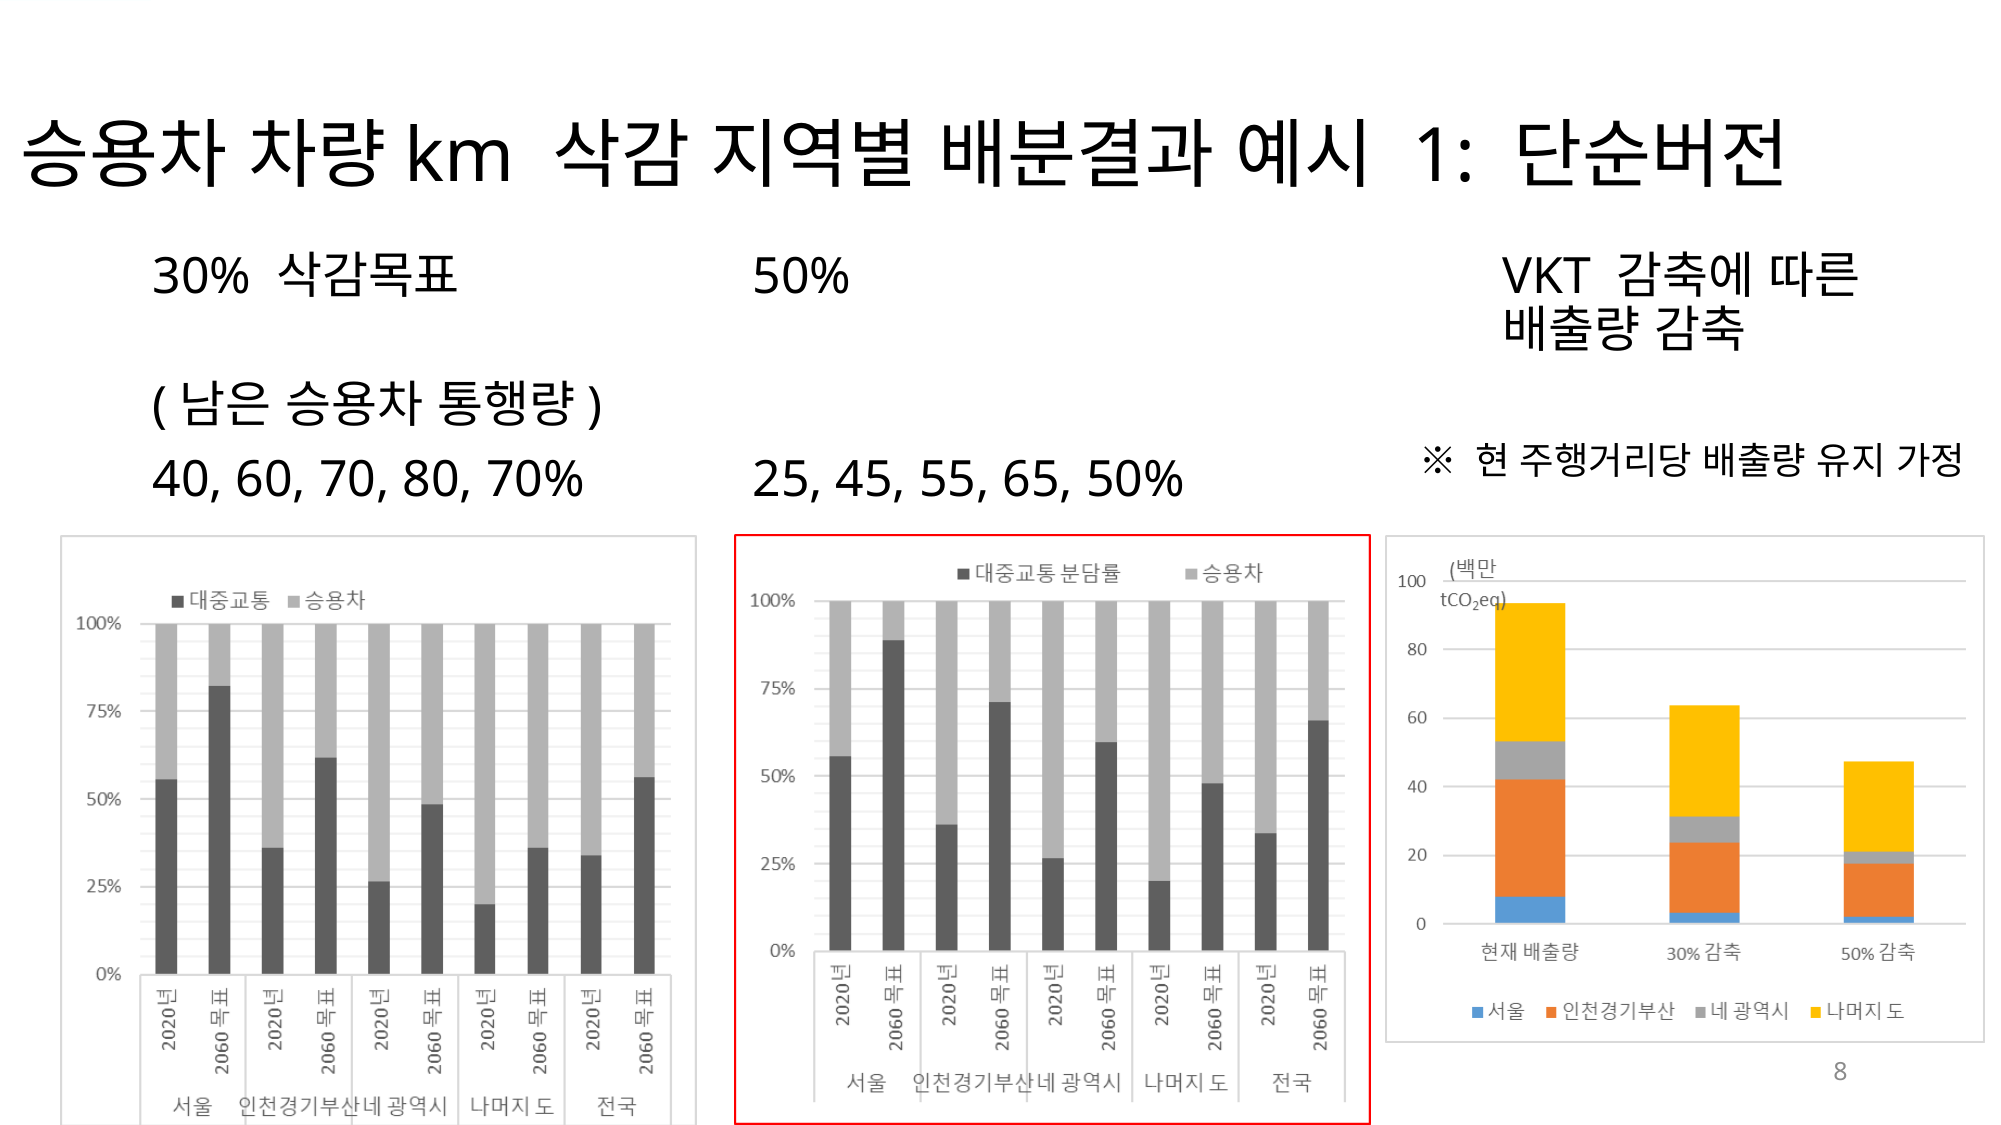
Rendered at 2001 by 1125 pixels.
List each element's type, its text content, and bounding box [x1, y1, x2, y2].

text_box ※ 현 주행거리당 배출량 유지 가정 [1405, 429, 1981, 490]
picture [734, 534, 1371, 1125]
slide_number 8 [1412, 1043, 1863, 1103]
title 승용차 차량km 삭감 지역별 배분결과 예시 1: 단순버전 [5, 48, 2000, 267]
picture [60, 535, 697, 1125]
list 30% 삭감목표 50% VKT 감축에 따른 배출량 감축 (남은 승용차 통행량) 40, 60, 70, 80, 70% 25, 45, 55, 65, 50% [137, 267, 1901, 1014]
picture [1385, 535, 1985, 1043]
